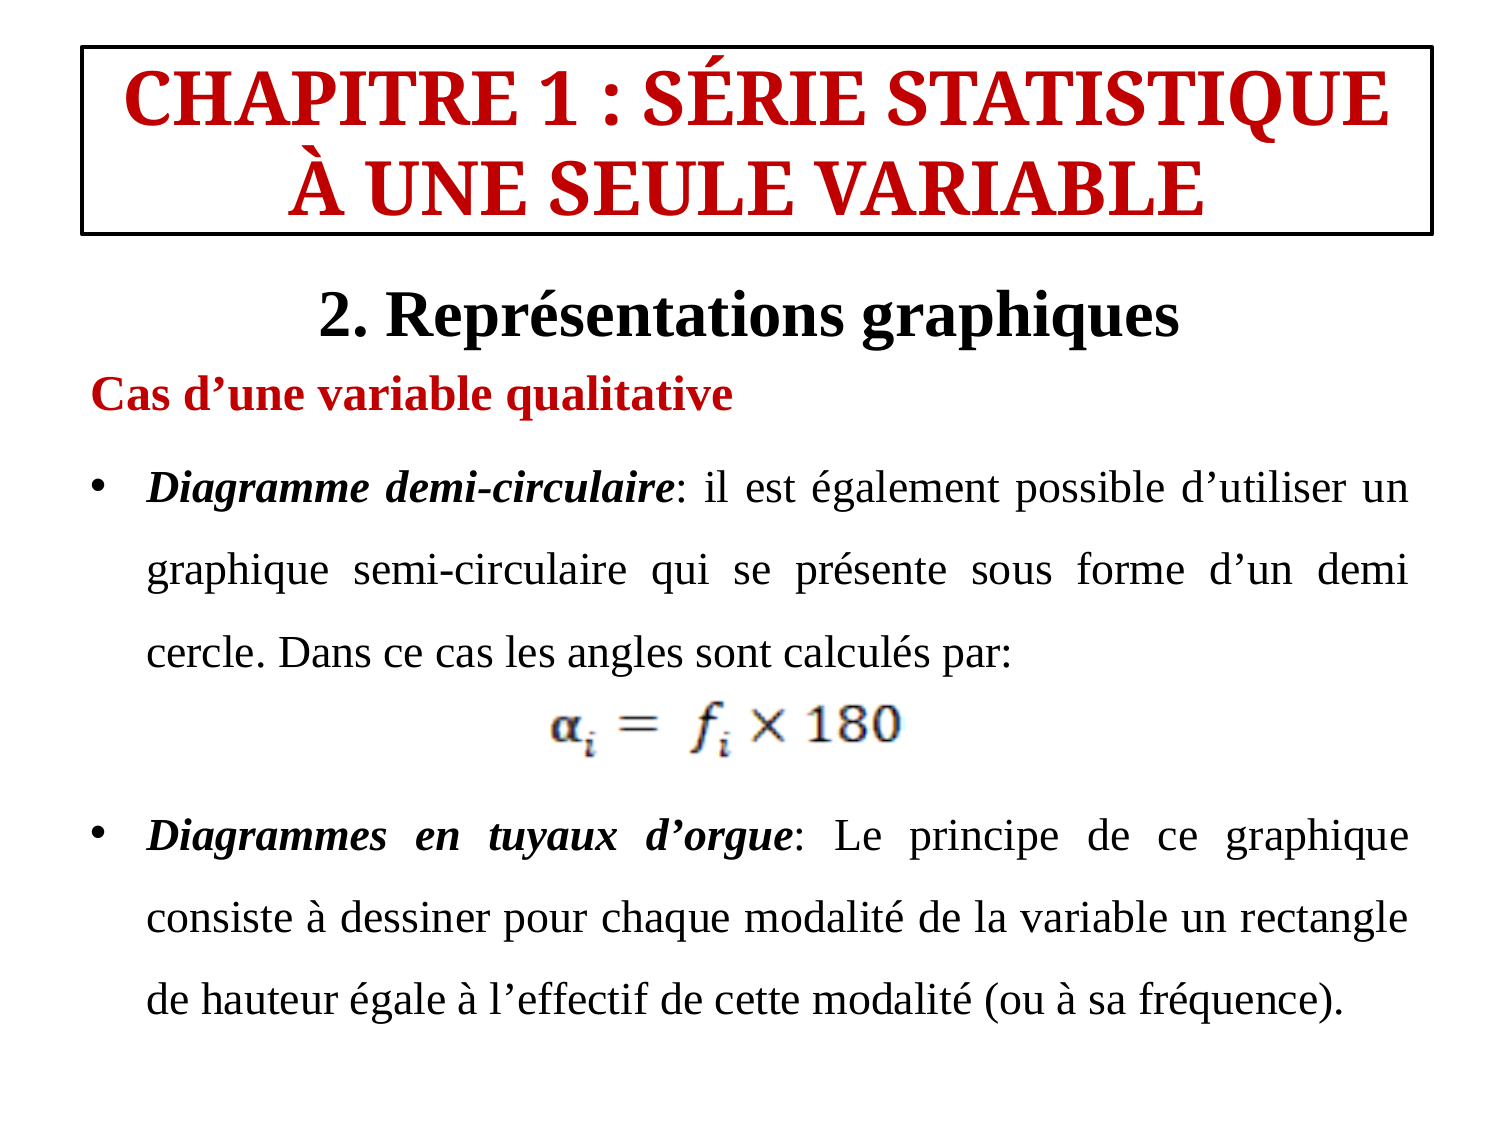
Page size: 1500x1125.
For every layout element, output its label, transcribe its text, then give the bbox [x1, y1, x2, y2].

list 2. Représentations graphiques Cas d’une variable qualitative Diagramme demi-circulaire: il est également possible d’utiliser un graphique semi-circulaire qui se présente sous forme d’un demi cercle. Dans ce cas les angles sont calculés par: Diagrammes en tuyaux d’orgue: Le principe de ce graphique consiste à dessiner pour chaque modalité de la variable un rectangle de hauteur égale à l’effectif de cette modalité (ou à sa fréquence). [75, 262, 1425, 1043]
picture [550, 691, 906, 774]
text_box CHAPITRE 1 : SÉRIE STATISTIQUE À UNE SEULE VARIABLE [80, 45, 1434, 236]
